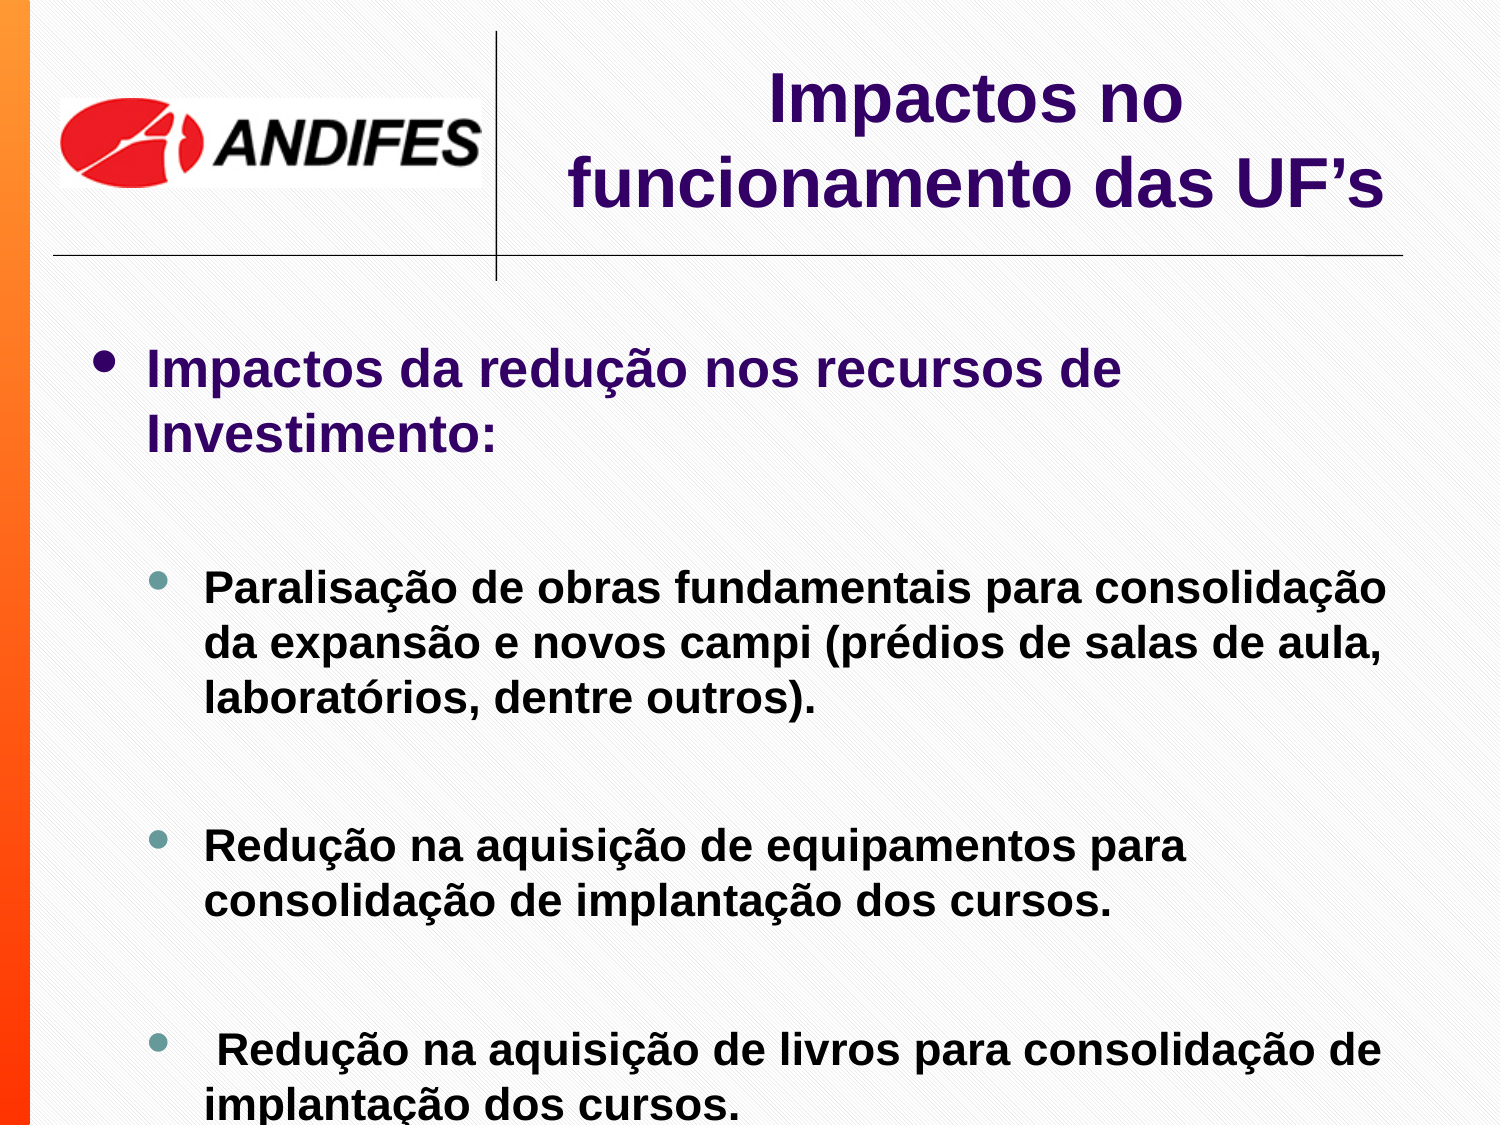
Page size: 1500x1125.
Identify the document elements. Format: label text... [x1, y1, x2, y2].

text_box Impactos no funcionamento das UF’s [513, 30, 1440, 244]
picture [60, 98, 482, 188]
list Impactos da redução nos recursos de Investimento: Paralisação de obras fundamentais para consolidação da expansão e novos campi (prédios de salas de aula, laboratórios, dentre outros). Redução na aquisição de equipamentos para consolidação de implantação dos cursos. Redução na aquisição de livros para consolidação de implantação dos cursos. [74, 326, 1426, 1048]
